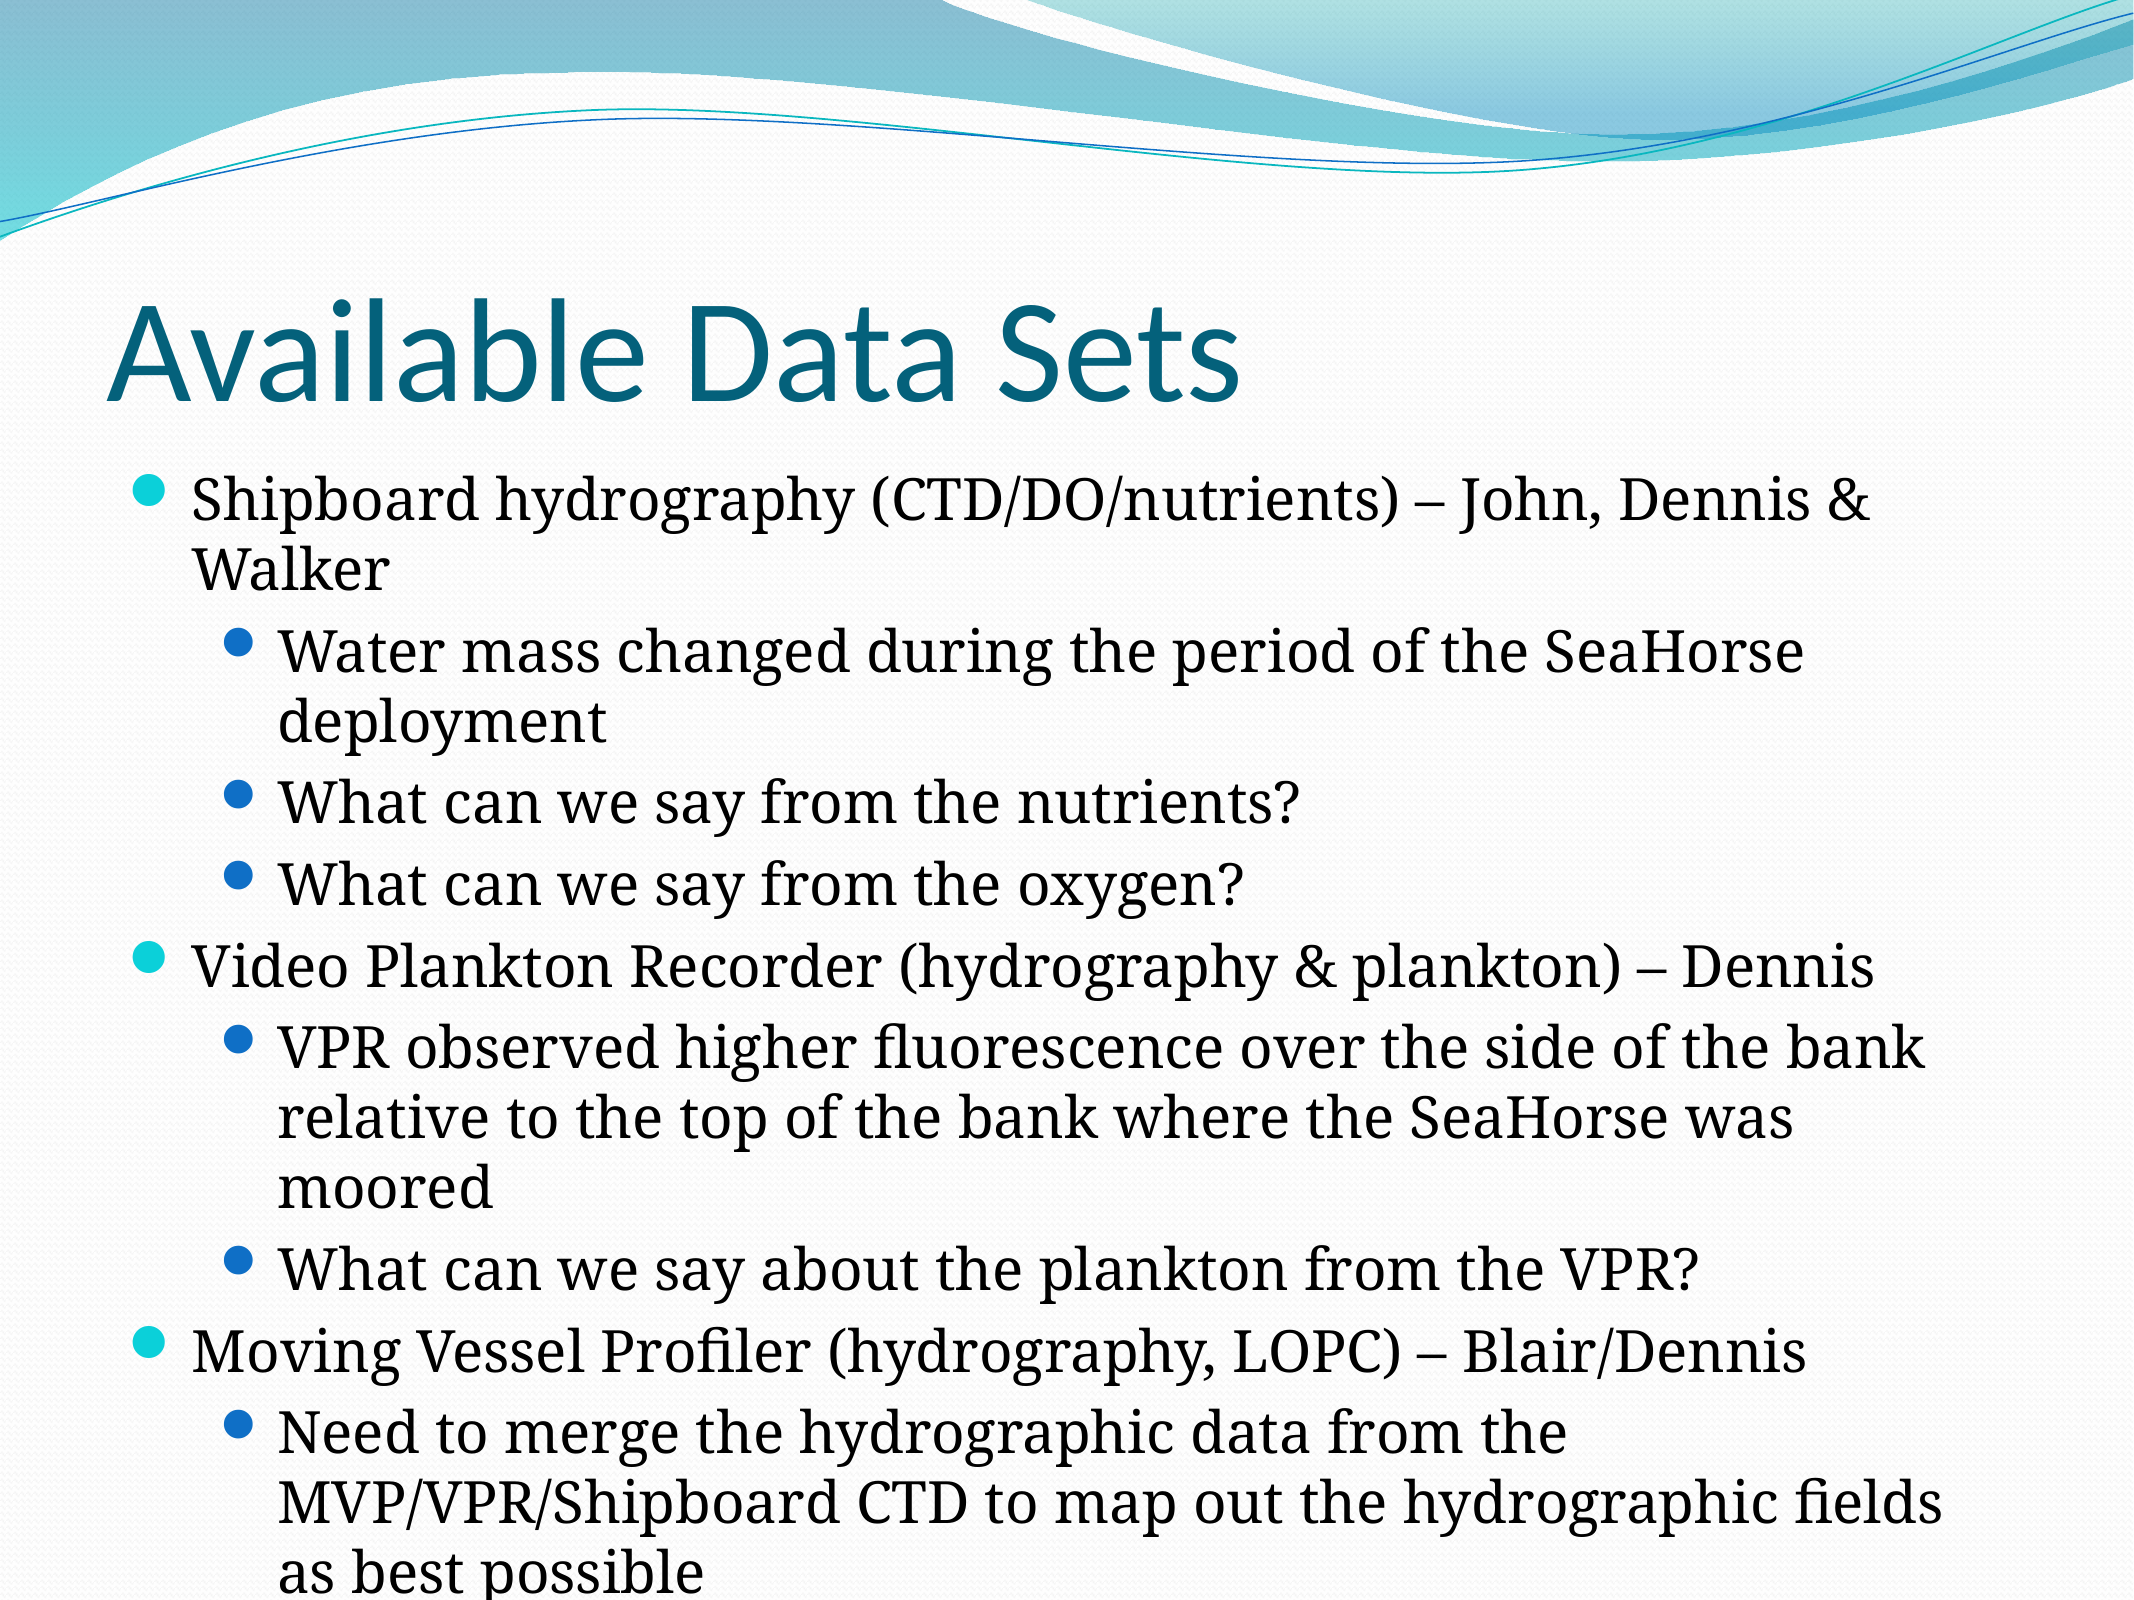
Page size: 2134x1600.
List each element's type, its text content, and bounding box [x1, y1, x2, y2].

list Shipboard hydrography (CTD/DO/nutrients) – John, Dennis & Walker Water mass changed during the period of the SeaHorse deployment What can we say from the nutrients? What can we say from the oxygen? Video Plankton Recorder (hydrography & plankton) – Dennis VPR observed higher fluorescence over the side of the bank relative to the top of the bank where the SeaHorse was moored What can we say about the plankton from the VPR? Moving Vessel Profiler (hydrography, LOPC) – Blair/Dennis Need to merge the hydrographic data from the MVP/VPR/Shipboard CTD to map out the hydrographic fields as best possible [106, 451, 2027, 1476]
title Available Data Sets [106, 164, 2027, 431]
